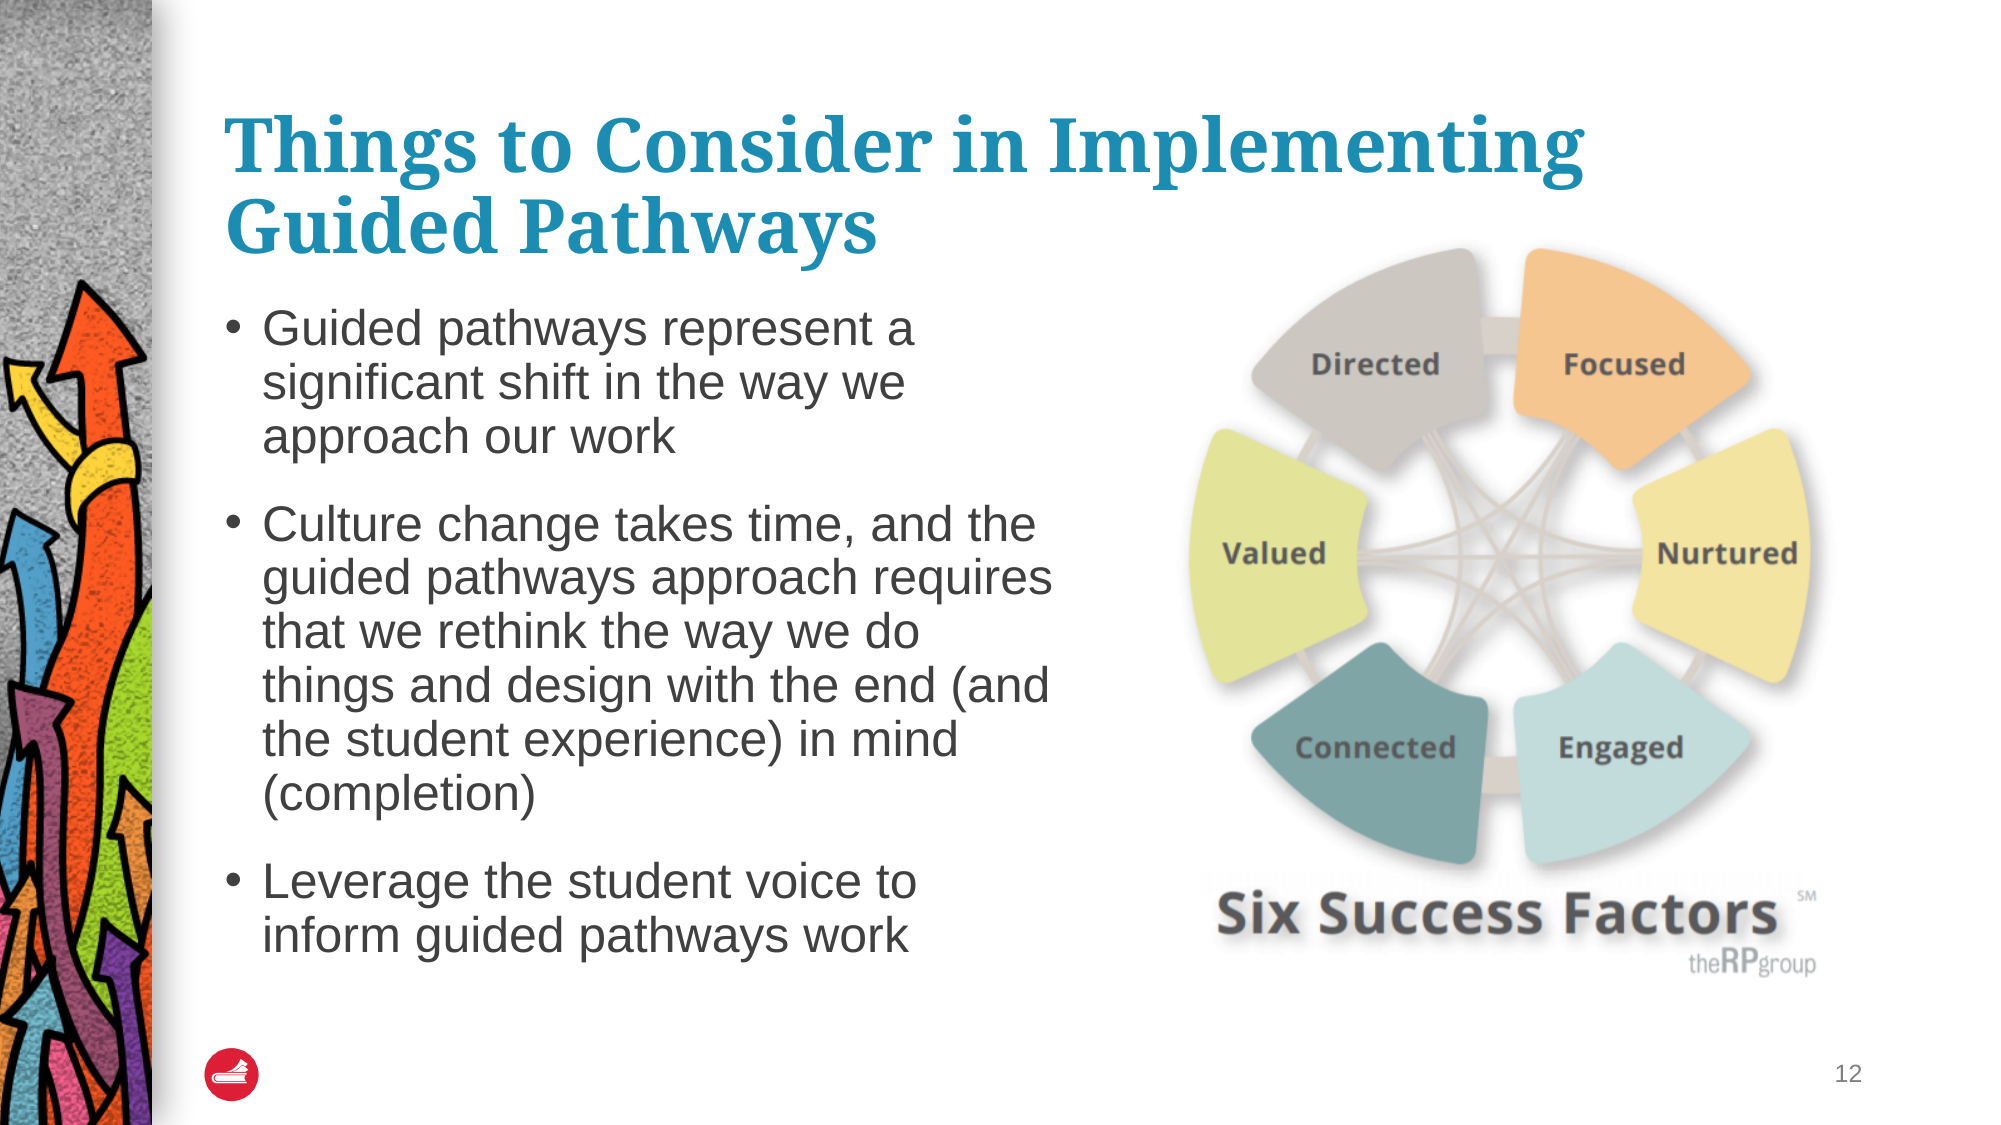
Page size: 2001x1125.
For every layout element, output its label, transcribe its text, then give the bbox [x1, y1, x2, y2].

picture [202, 1046, 260, 1103]
slide_number 12 [1712, 1042, 1863, 1103]
title Things to Consider in Implementing Guided Pathways [209, 59, 1858, 278]
list Guided pathways represent a significant shift in the way we approach our work Culture change takes time, and the guided pathways approach requires that we rethink the way we do things and design with the end (and the student experience) in mind (completion) Leverage the student voice to inform guided pathways work [209, 294, 1078, 1020]
picture [1100, 207, 1908, 1008]
picture [0, 0, 152, 1125]
